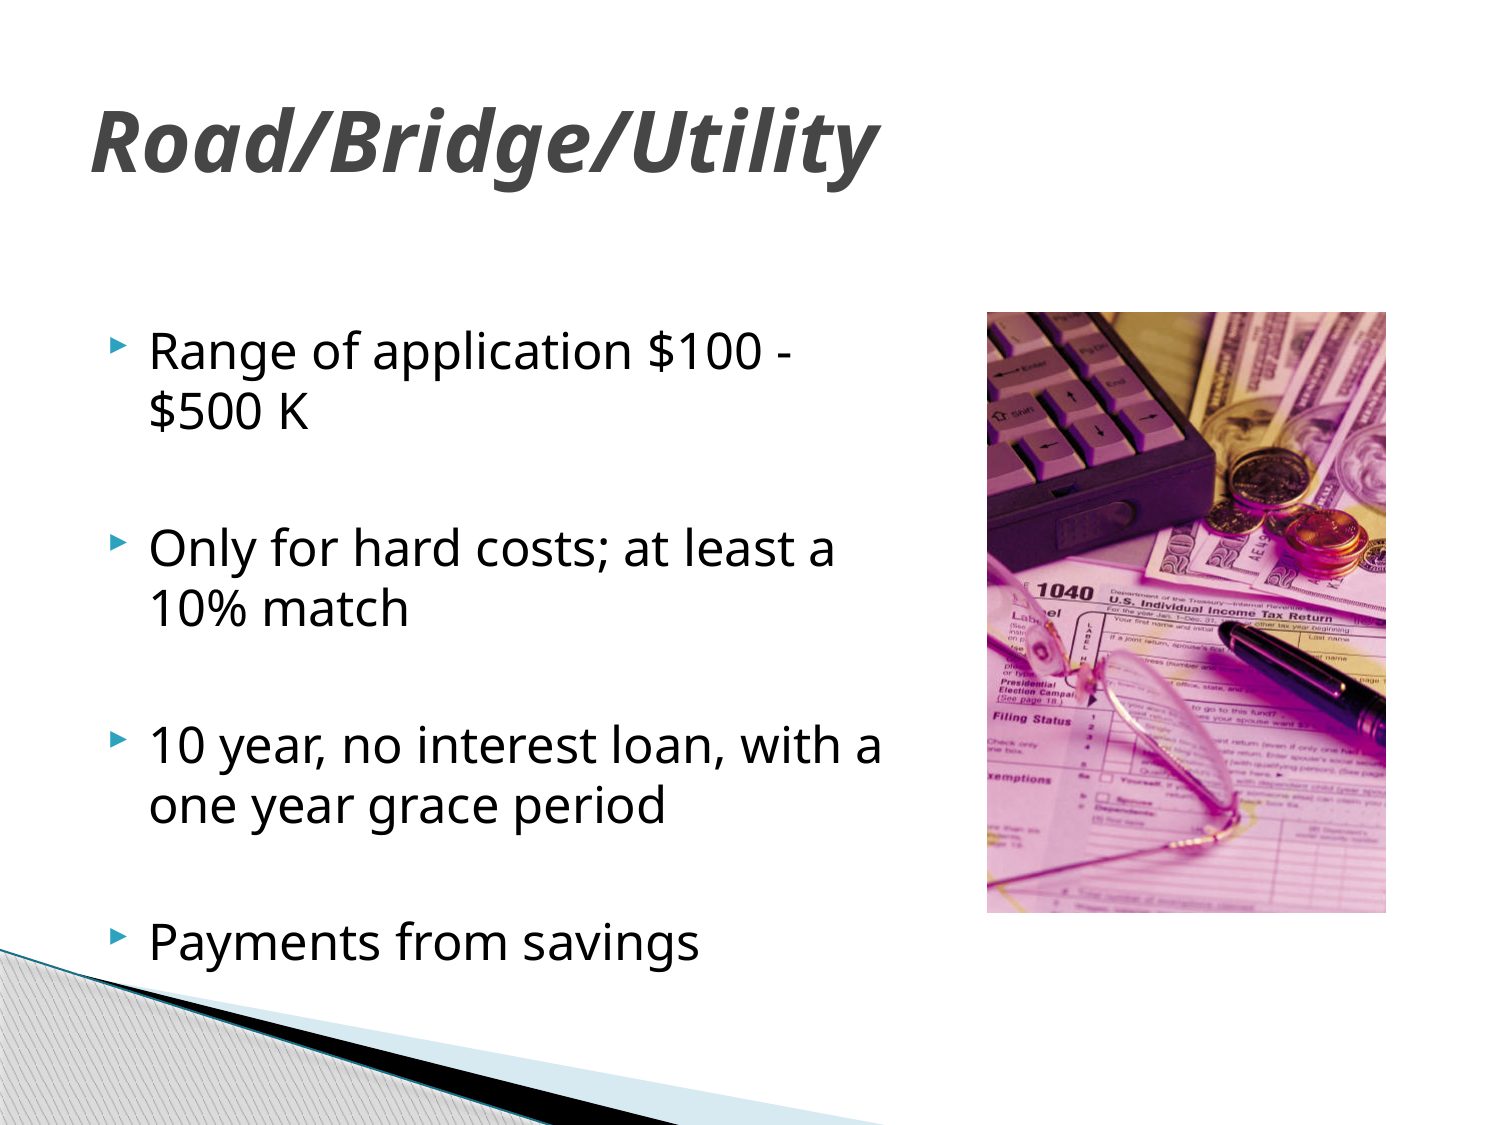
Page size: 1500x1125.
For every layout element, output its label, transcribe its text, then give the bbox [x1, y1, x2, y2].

list Range of application $100 - $500 K Only for hard costs; at least a 10% match 10 year, no interest loan, with a one year grace period Payments from savings [75, 243, 900, 986]
picture [987, 312, 1386, 913]
title Road/Bridge/Utility [75, 45, 1425, 233]
